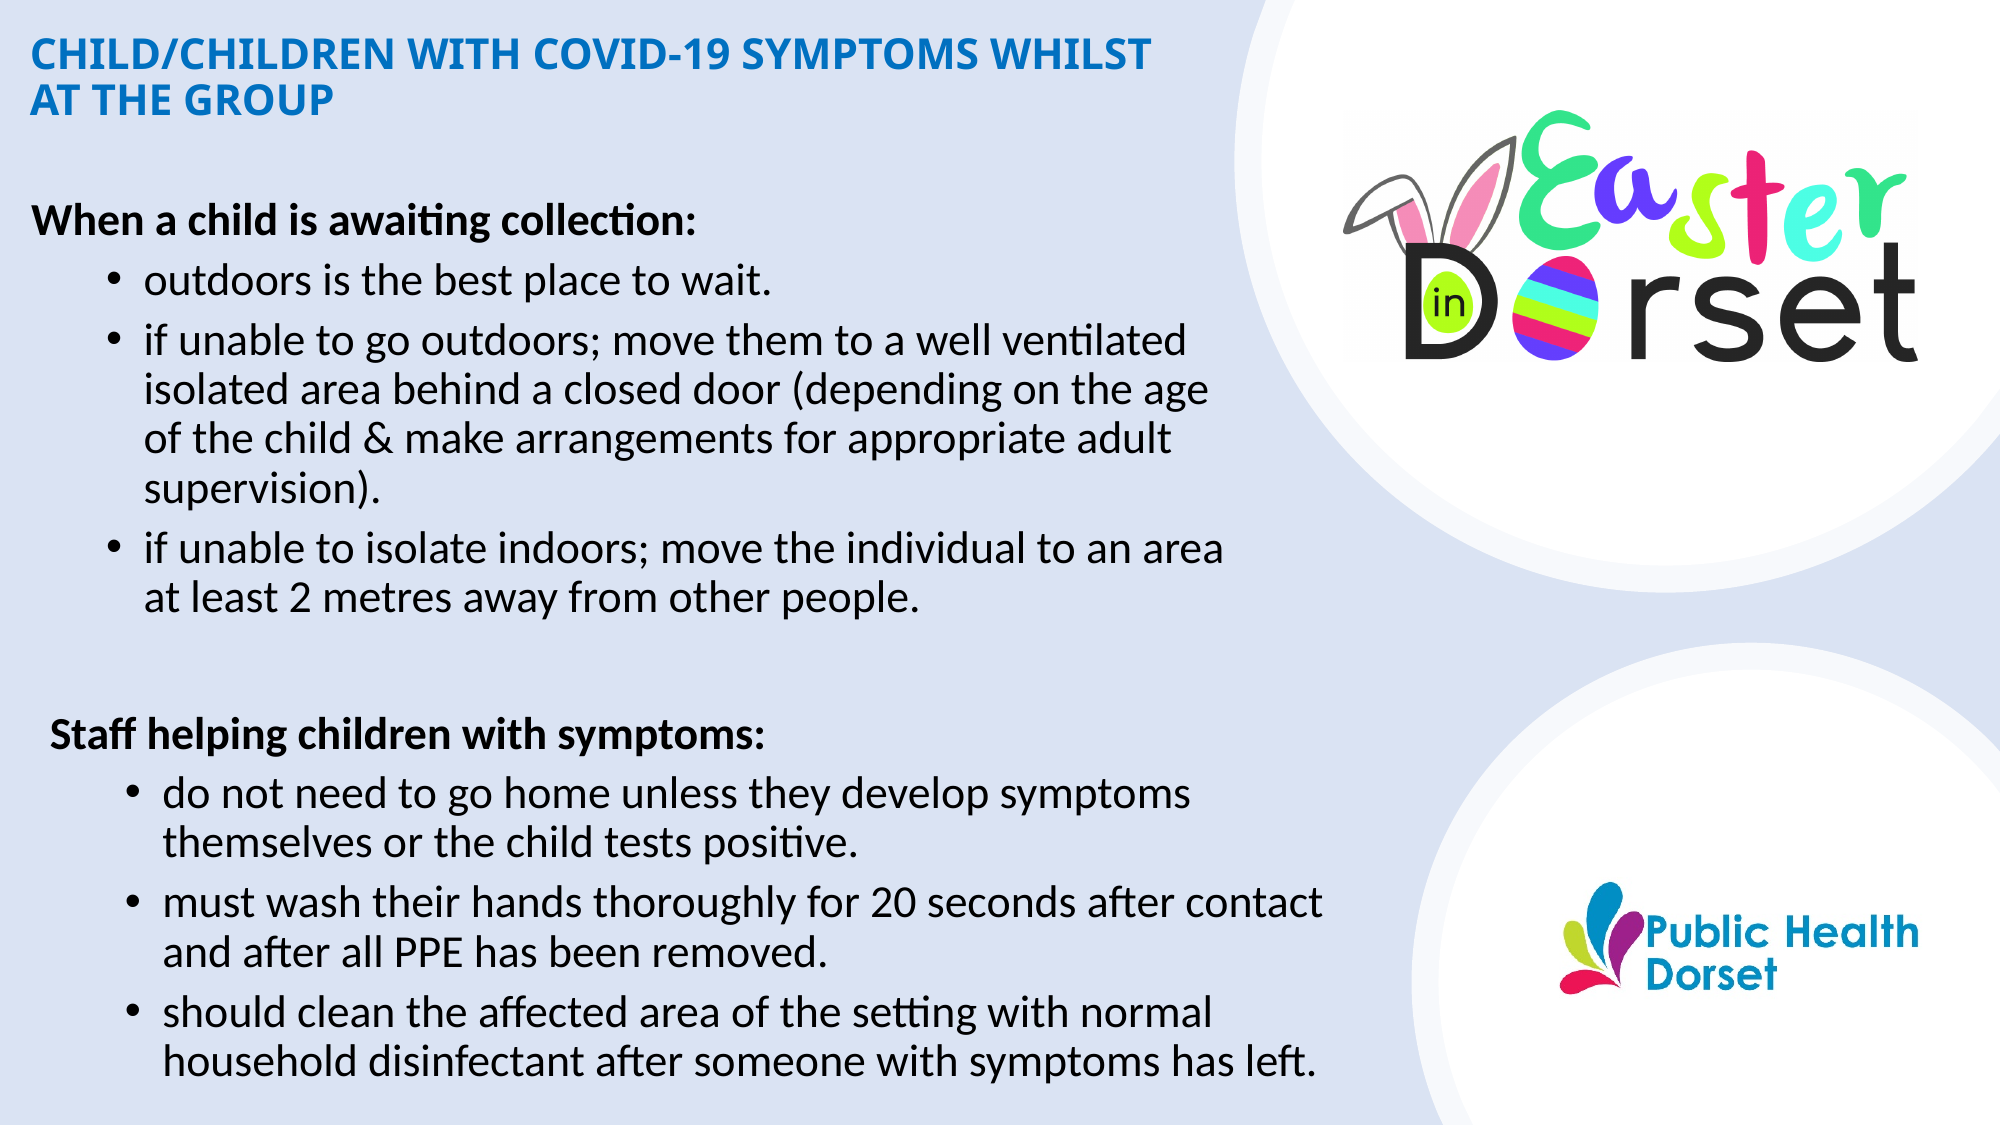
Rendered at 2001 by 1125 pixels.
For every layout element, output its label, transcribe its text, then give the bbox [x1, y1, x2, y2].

text_box [1410, 641, 2000, 1125]
text_box [1437, 668, 2000, 1125]
title CHILD/CHILDREN WITH COVID-19 SYMPTOMS WHILST AT THE GROUP [14, 25, 1211, 133]
picture [1343, 110, 1918, 362]
text_box [1260, 0, 2000, 567]
text_box Staff helping children with symptoms: do not need to go home unless they develop symptoms themselves or the child tests positive. must wash their hands thoroughly for 20 seconds after contact and after all PPE has been removed. should clean the affected area of the setting with normal household disinfectant after someone with symptoms has left. [35, 696, 1380, 1094]
text_box [1233, 0, 2000, 594]
list When a child is awaiting collection: outdoors is the best place to wait. if unable to go outdoors; move them to a well ventilated isolated area behind a closed door (depending on the age of the child & make arrangements for appropriate adult supervision). if unable to isolate indoors; move the individual to an area at least 2 metres away from other people. [15, 188, 1250, 697]
picture [1547, 877, 1941, 1003]
